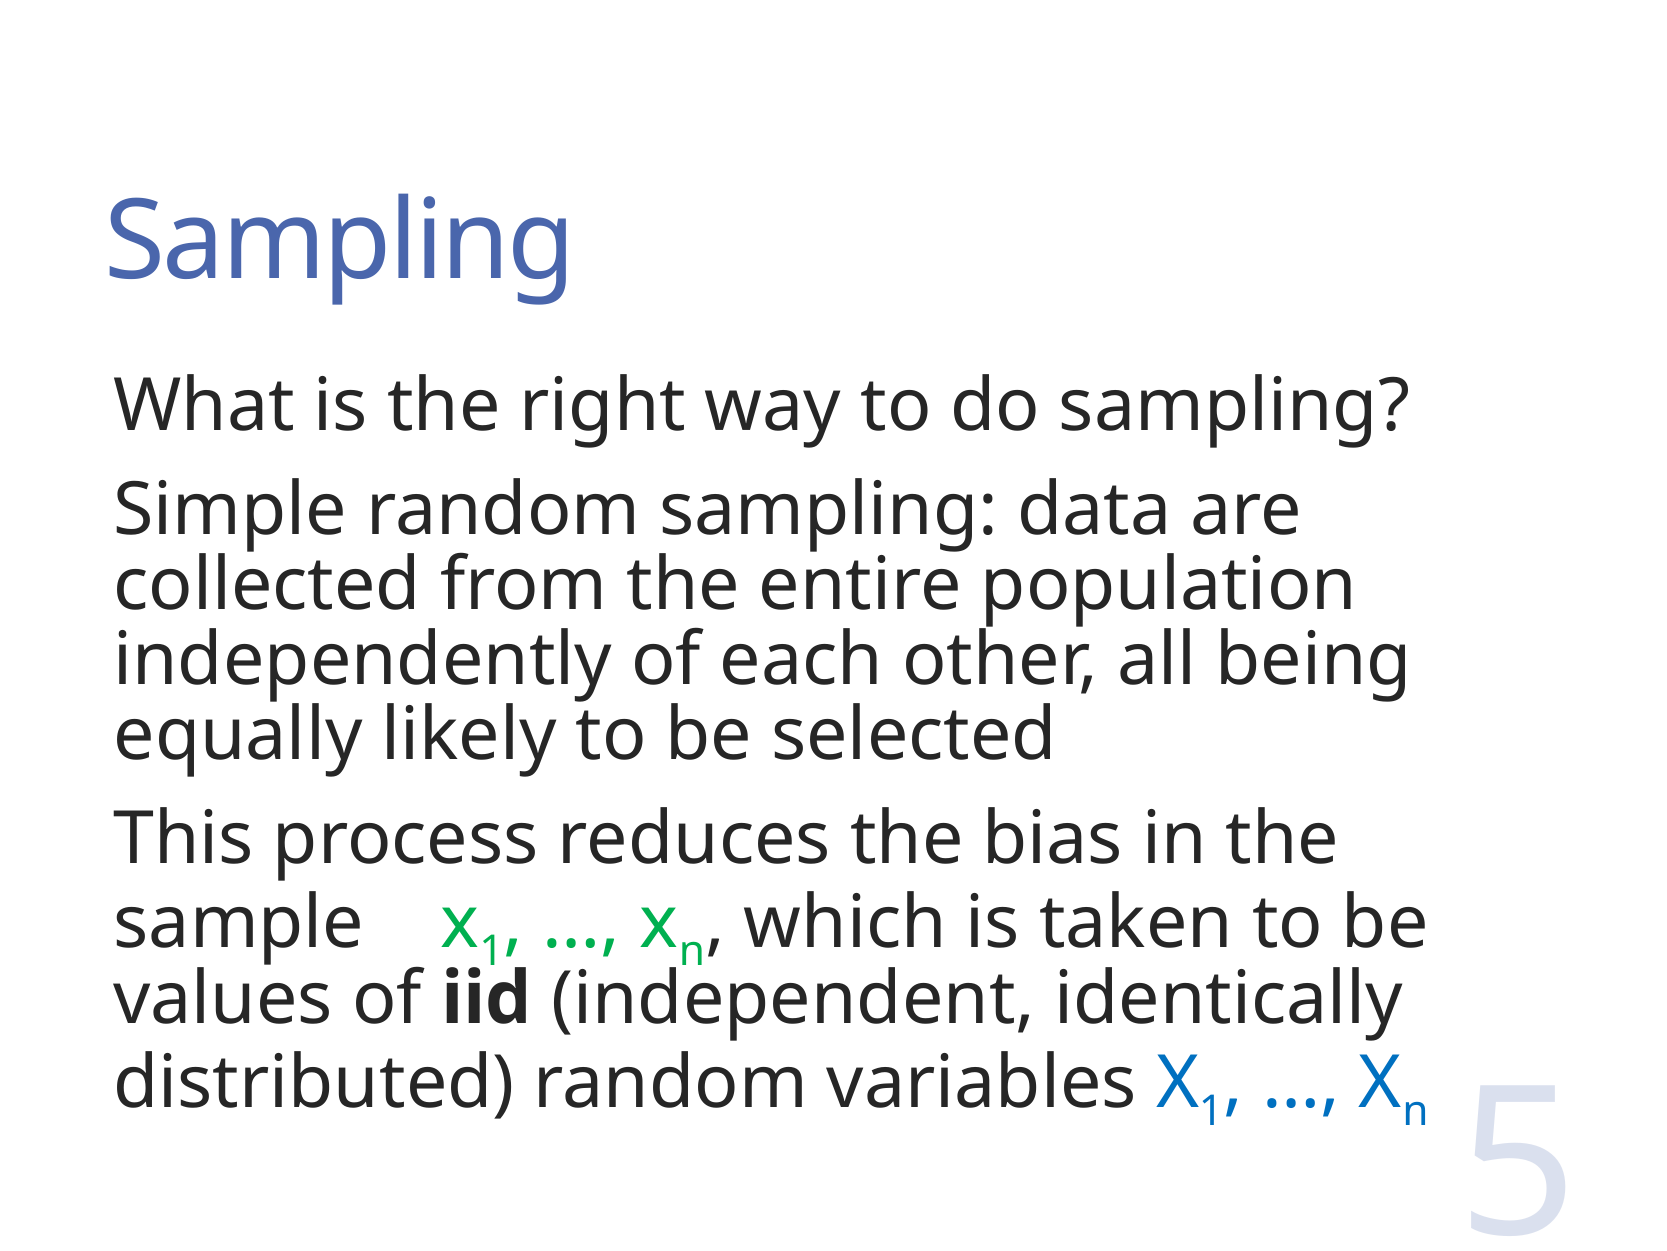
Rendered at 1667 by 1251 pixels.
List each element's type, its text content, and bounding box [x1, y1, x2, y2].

slide_number 5 [1192, 1062, 1593, 1250]
title Sampling [89, 91, 1563, 394]
list What is the right way to do sampling? Simple random sampling: data are collected from the entire population independently of each other, all being equally likely to be selected This process reduces the bias in the sample x1, …, xn, which is taken to be values of iid (independent, identically distributed) random variables X1, …, Xn [92, 363, 1563, 1138]
